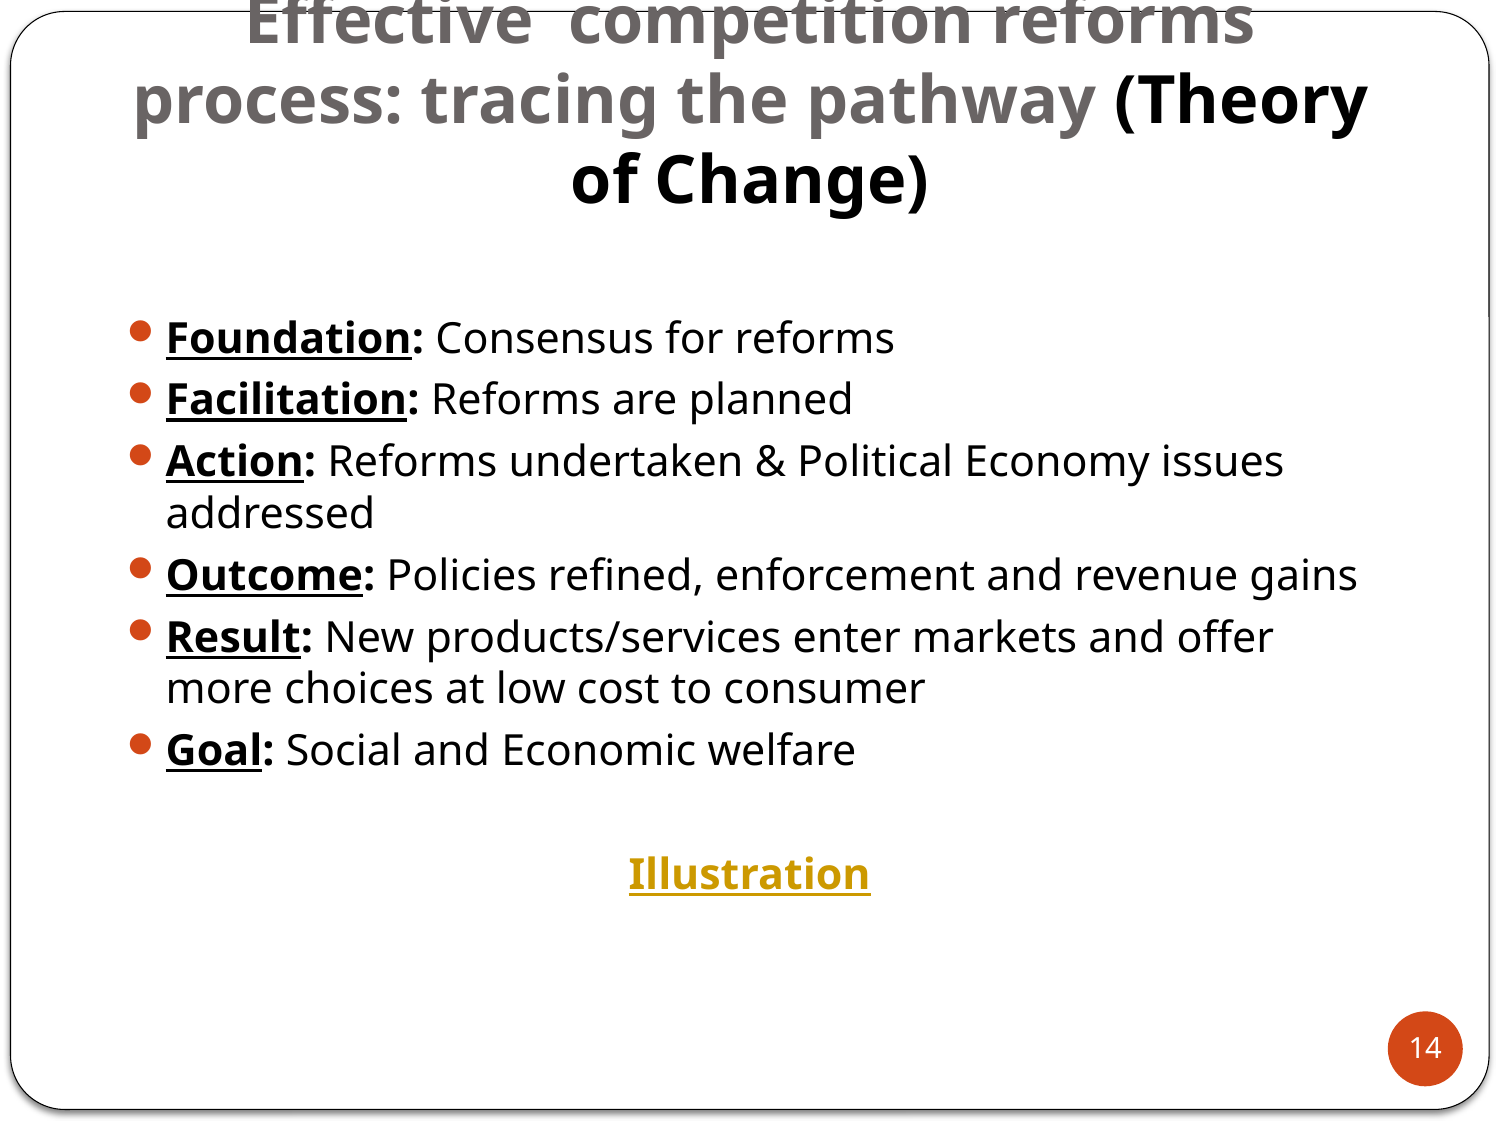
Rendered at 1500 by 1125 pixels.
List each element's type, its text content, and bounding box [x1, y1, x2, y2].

title Effective competition reforms process: tracing the pathway (Theory of Change) [112, 124, 1388, 232]
list Foundation: Consensus for reforms Facilitation: Reforms are planned Action: Reforms undertaken & Political Economy issues addressed Outcome: Policies refined, enforcement and revenue gains Result: New products/services enter markets and offer more choices at low cost to consumer Goal: Social and Economic welfare Illustration [112, 302, 1388, 970]
slide_number 14 [1387, 1011, 1463, 1087]
